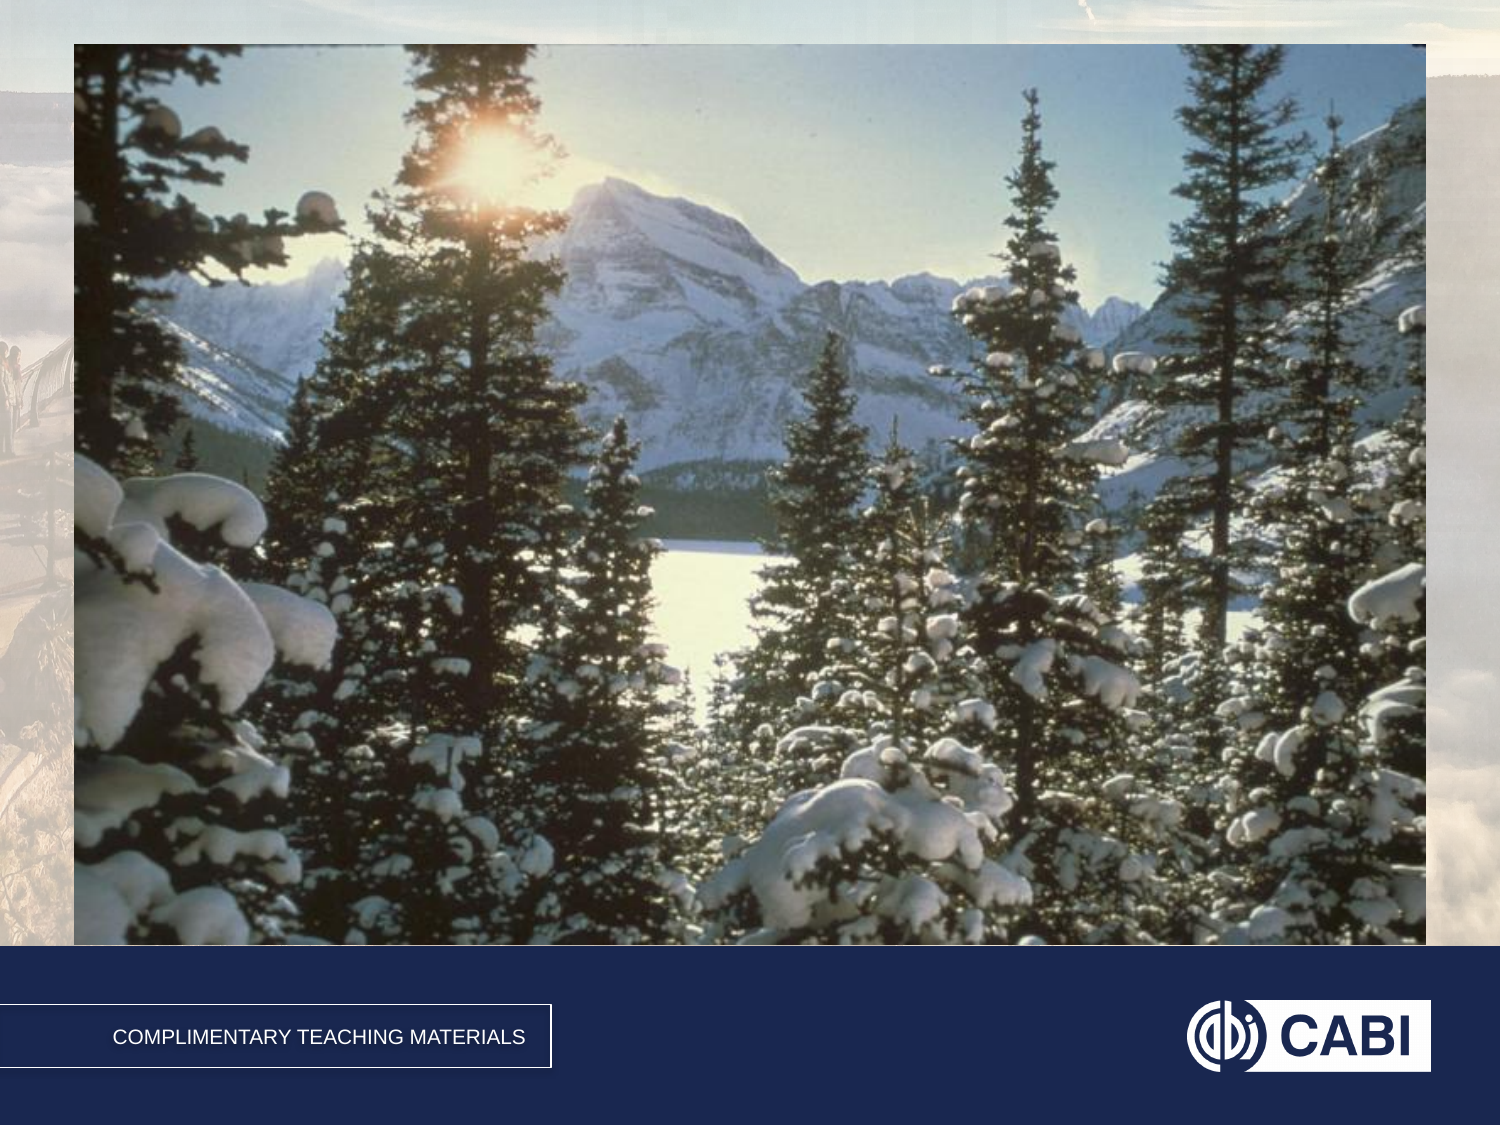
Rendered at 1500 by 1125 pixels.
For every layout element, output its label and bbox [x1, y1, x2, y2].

picture [74, 44, 1426, 946]
picture [1187, 1000, 1431, 1072]
